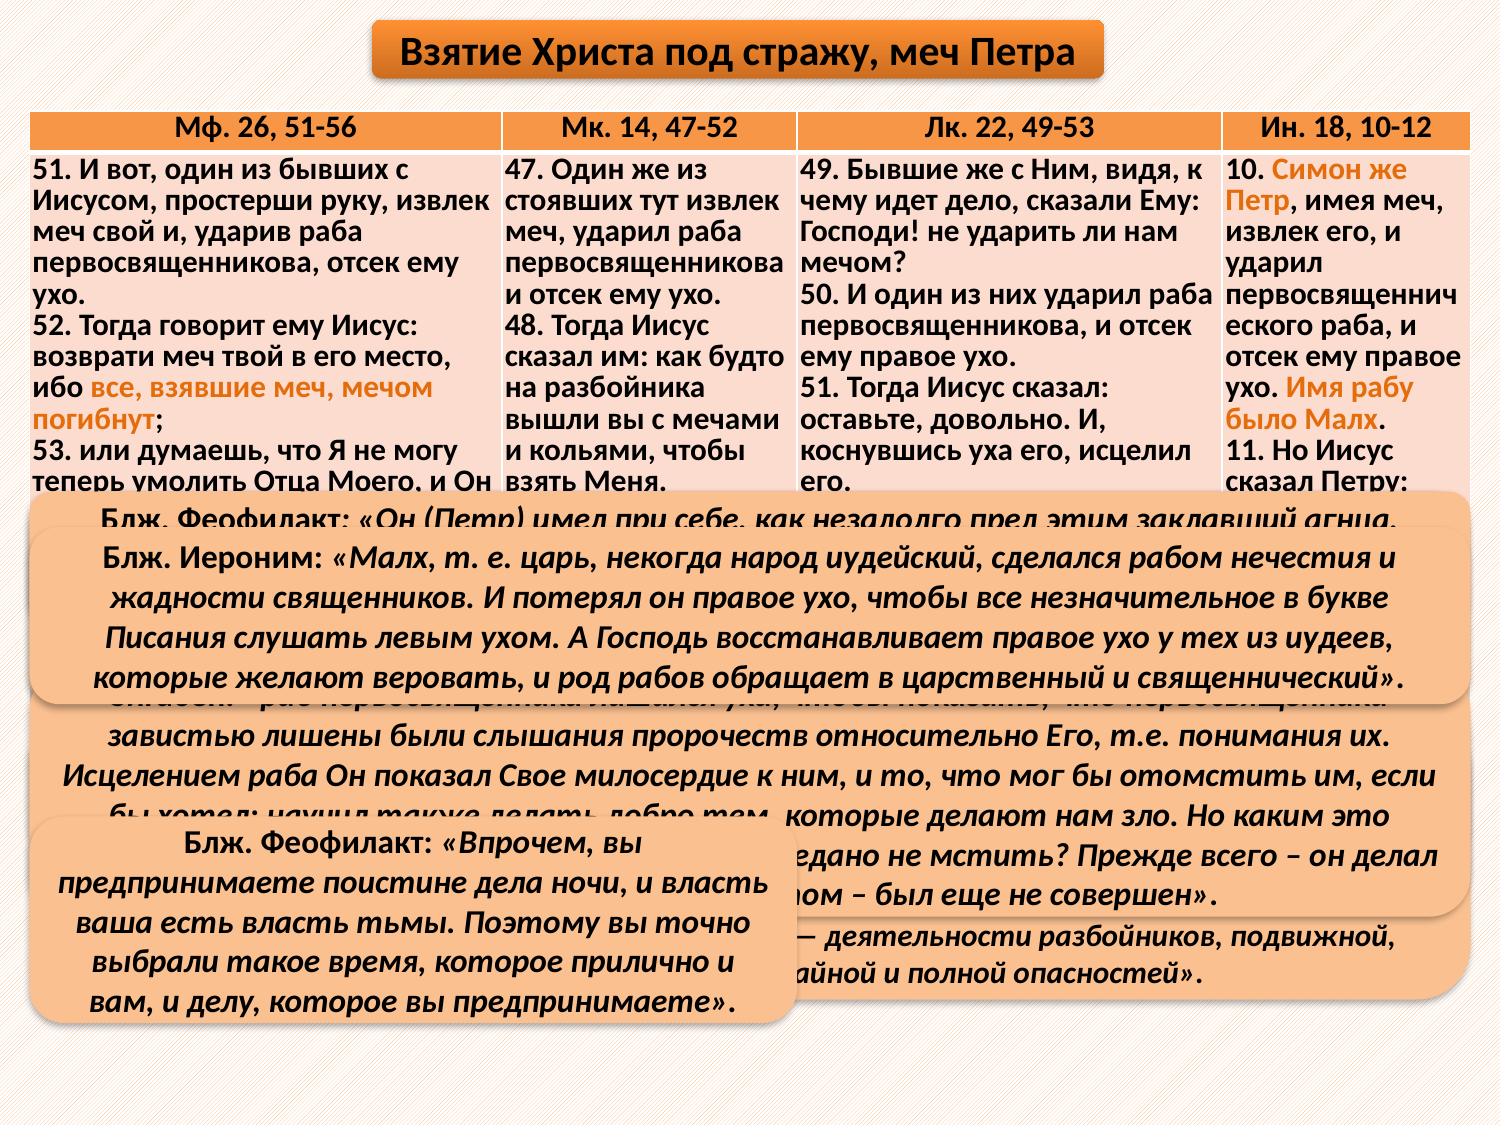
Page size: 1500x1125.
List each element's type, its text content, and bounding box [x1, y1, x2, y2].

table_cell 10. Симон же Петр, имея меч, извлек его, и ударил первосвященнического раба, и отсек ему правое ухо. Имя рабу было Малх. 11. Но Иисус сказал Петру: вложи меч в ножны; неужели Мне не пить чаши, которую дал Мне Отец? 12. Тогда воины и тысяченачальник и служители Иудейские взяли Иисуса и связали Его… [1223, 155, 1470, 498]
table_header Ин. 18, 10-12 [1223, 112, 1470, 150]
table_header Лк. 22, 49-53 [798, 112, 1221, 150]
table_cell 51. И вот, один из бывших с Иисусом, простерши руку, извлек меч свой и, ударив раба первосвященникова, отсек ему ухо. 52. Тогда говорит ему Иисус: возврати меч твой в его место, ибо все, взявшие меч, мечом погибнут; 53. или думаешь, что Я не могу теперь умолить Отца Моего, и Он представит Мне более, нежели двенадцать легионов Ангелов? 54. как же сбудутся Писания, что так должно быть? 55. В тот час сказал Иисус народу: как будто на разбойника вышли вы с мечами и кольями взять Меня; каждый день с вами сидел Я, уча в храме, и вы не брали Меня. 56. Сие же все было, да сбудутся писания пророков. [30, 155, 501, 499]
text_box Блж. Феофилакт: «Он (Петр) имел при себе, как незадолго пред этим заклавший агнца, которого вкусили на вечери. Отсекая ухо, показывает, что иудеи больны были непослушанием». [27, 489, 1473, 544]
text_box Блж. Иероним: «Малх, т. е. царь, некогда народ иудейский, сделался рабом нечестия и жадности священников. И потерял он правое ухо, чтобы все незначительное в букве Писания слушать левым ухом. А Господь восстанавливает правое ухо у тех из иудеев, которые желают веровать, и род рабов обращает в царственный и священнический». [27, 524, 1473, 707]
text_box Зигабен: «раб первосвященника лишился уха, чтобы показать, что первосвященники завистью лишены были слышания пророчеств относительно Его, т.е. понимания их. Исцелением раба Он показал Свое милосердие к ним, и то, что мог бы отомстить им, если бы хотел; научил также делать добро тем, которые делают нам зло. Но каким это образом поражает мечом тот, которому заповедано не мстить? Прежде всего – он делал это не за себя, а за Учителя, а потом – был еще не совершен». [27, 698, 1473, 919]
text_box Лопухин: «В словах Христа слышен горький упрек. Самое первое поругание заключалось в том, что Он к «злодеям причтен был» (Ис. 53,12). Но Он не был разбойником. Это сильно выражено в словах «сидел Я», которые, с одной стороны, указывают на обычай Христа учить в храме «сидя», а с другой — на полную противоположность Его мирной и спокойной деятельности — деятельности разбойников, подвижной, тайной и полной опасностей». [803, 901, 1473, 1002]
table_cell 49. Бывшие же с Ним, видя, к чему идет дело, сказали Ему: Господи! не ударить ли нам мечом? 50. И один из них ударил раба первосвященникова, и отсек ему правое ухо. 51. Тогда Иисус сказал: оставьте, довольно. И, коснувшись уха его, исцелил его. 52. Первосвященникам же и начальникам храма и старейшинам, собравшимся против Него, сказал Иисус: как будто на разбойника вышли вы с мечами и кольями, чтобы взять Меня? 53. Каждый день бывал Я с вами в храме, и вы не поднимали на Меня рук, но теперь ваше время и власть тьмы. [798, 155, 1221, 488]
text_box Взятие Христа под стражу, меч Петра [371, 19, 1105, 79]
text_box Блж. Феофилакт: «Впрочем, вы предпринимаете поистине дела ночи, и власть ваша есть власть тьмы. Поэтому вы точно выбрали такое время, которое прилично и вам, и делу, которое вы предпринимаете». [27, 814, 800, 1026]
table_header Мф. 26, 51-56 [30, 112, 501, 150]
table_header Мк. 14, 47-52 [503, 112, 796, 150]
table_cell 47. Один же из стоявших тут извлек меч, ударил раба первосвященникова и отсек ему ухо. 48. Тогда Иисус сказал им: как будто на разбойника вышли вы с мечами и кольями, чтобы взять Меня. 49. Каждый день бывал Я с вами в храме и учил, и вы не брали Меня. Но да сбудутся Писания. [503, 155, 796, 488]
